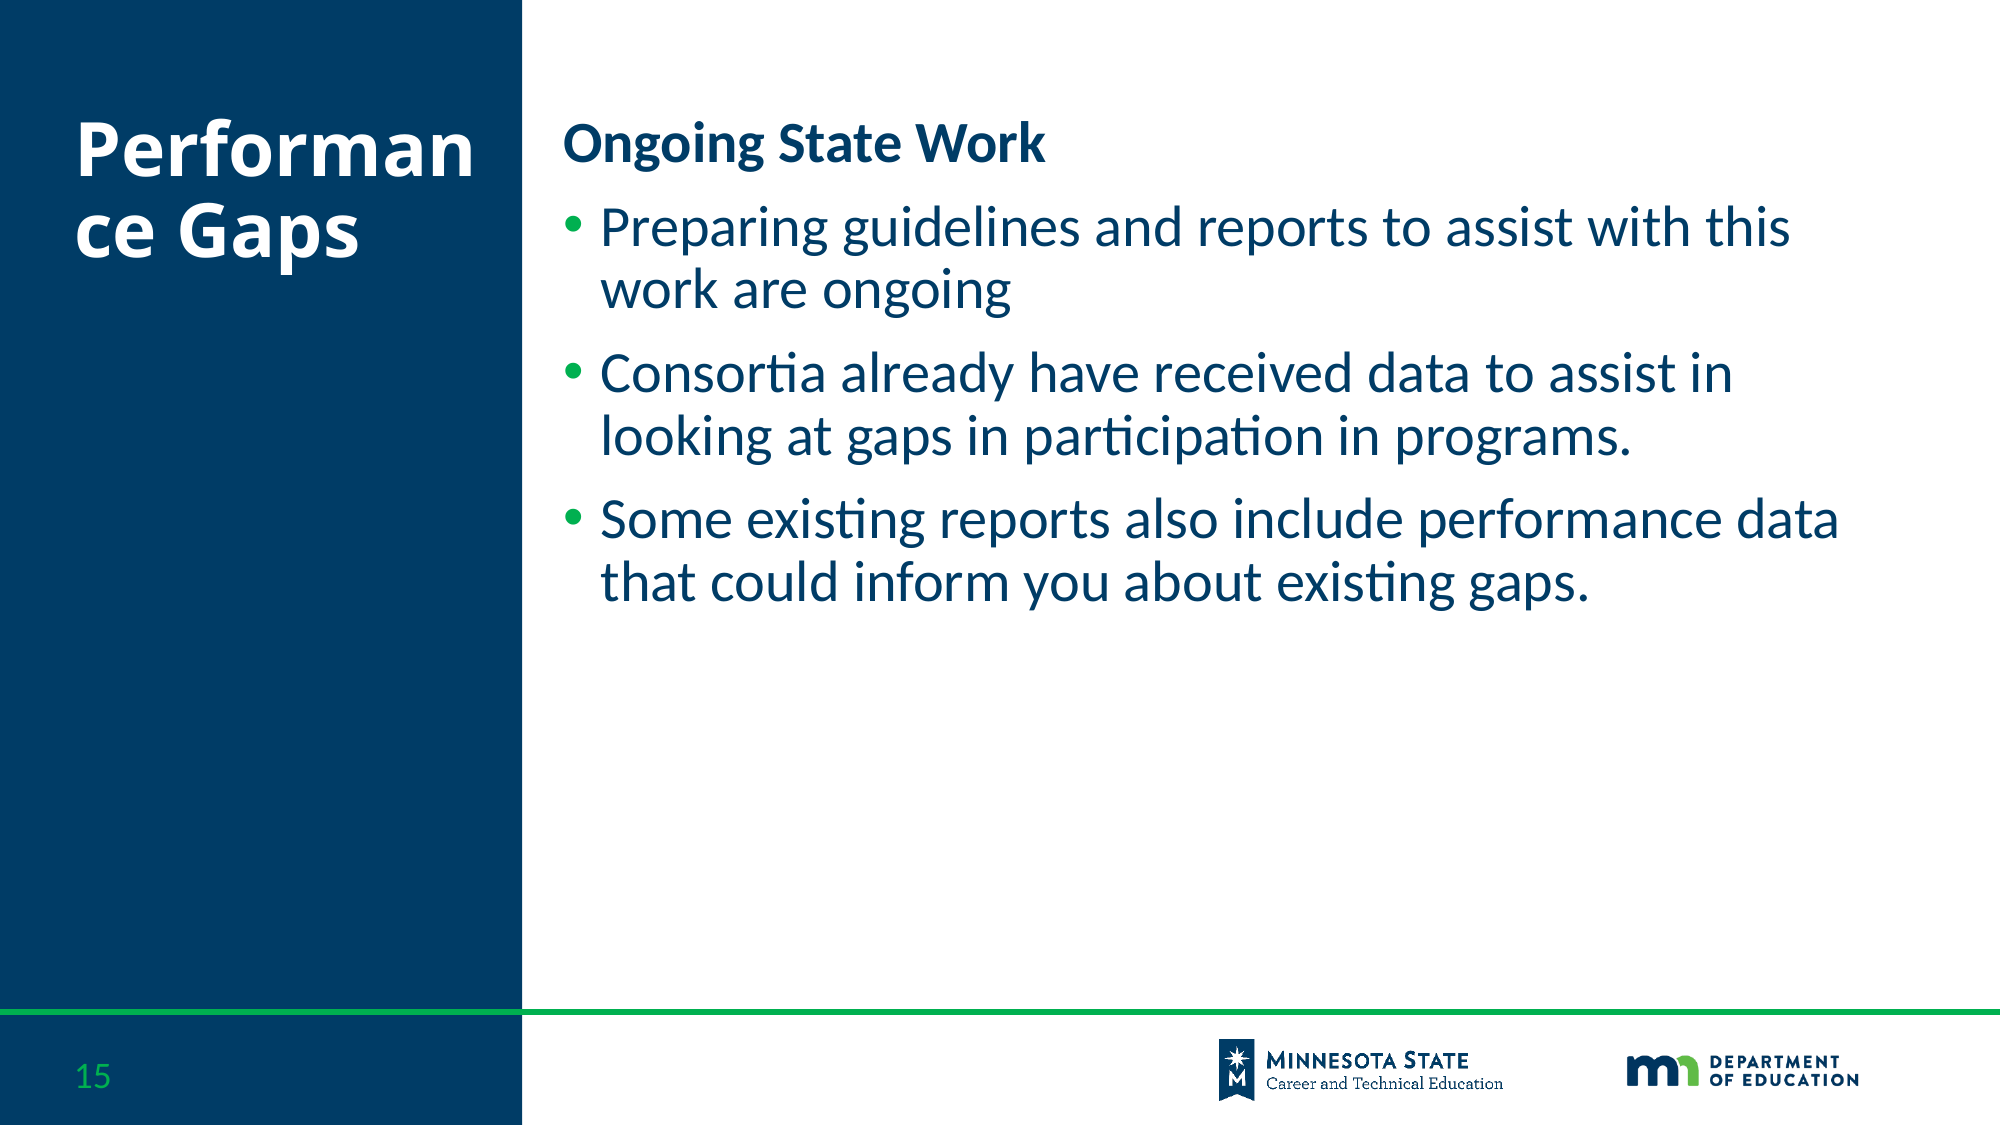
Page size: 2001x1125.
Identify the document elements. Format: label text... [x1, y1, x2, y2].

list Ongoing State Work Preparing guidelines and reports to assist with this work are ongoing Consortia already have received data to assist in looking at gaps in participation in programs. Some existing reports also include performance data that could inform you about existing gaps. [548, 104, 1914, 978]
title Performance Gaps [59, 104, 523, 405]
picture [1219, 1039, 1503, 1101]
slide_number 15 [59, 1043, 384, 1104]
picture [1612, 1040, 1873, 1101]
